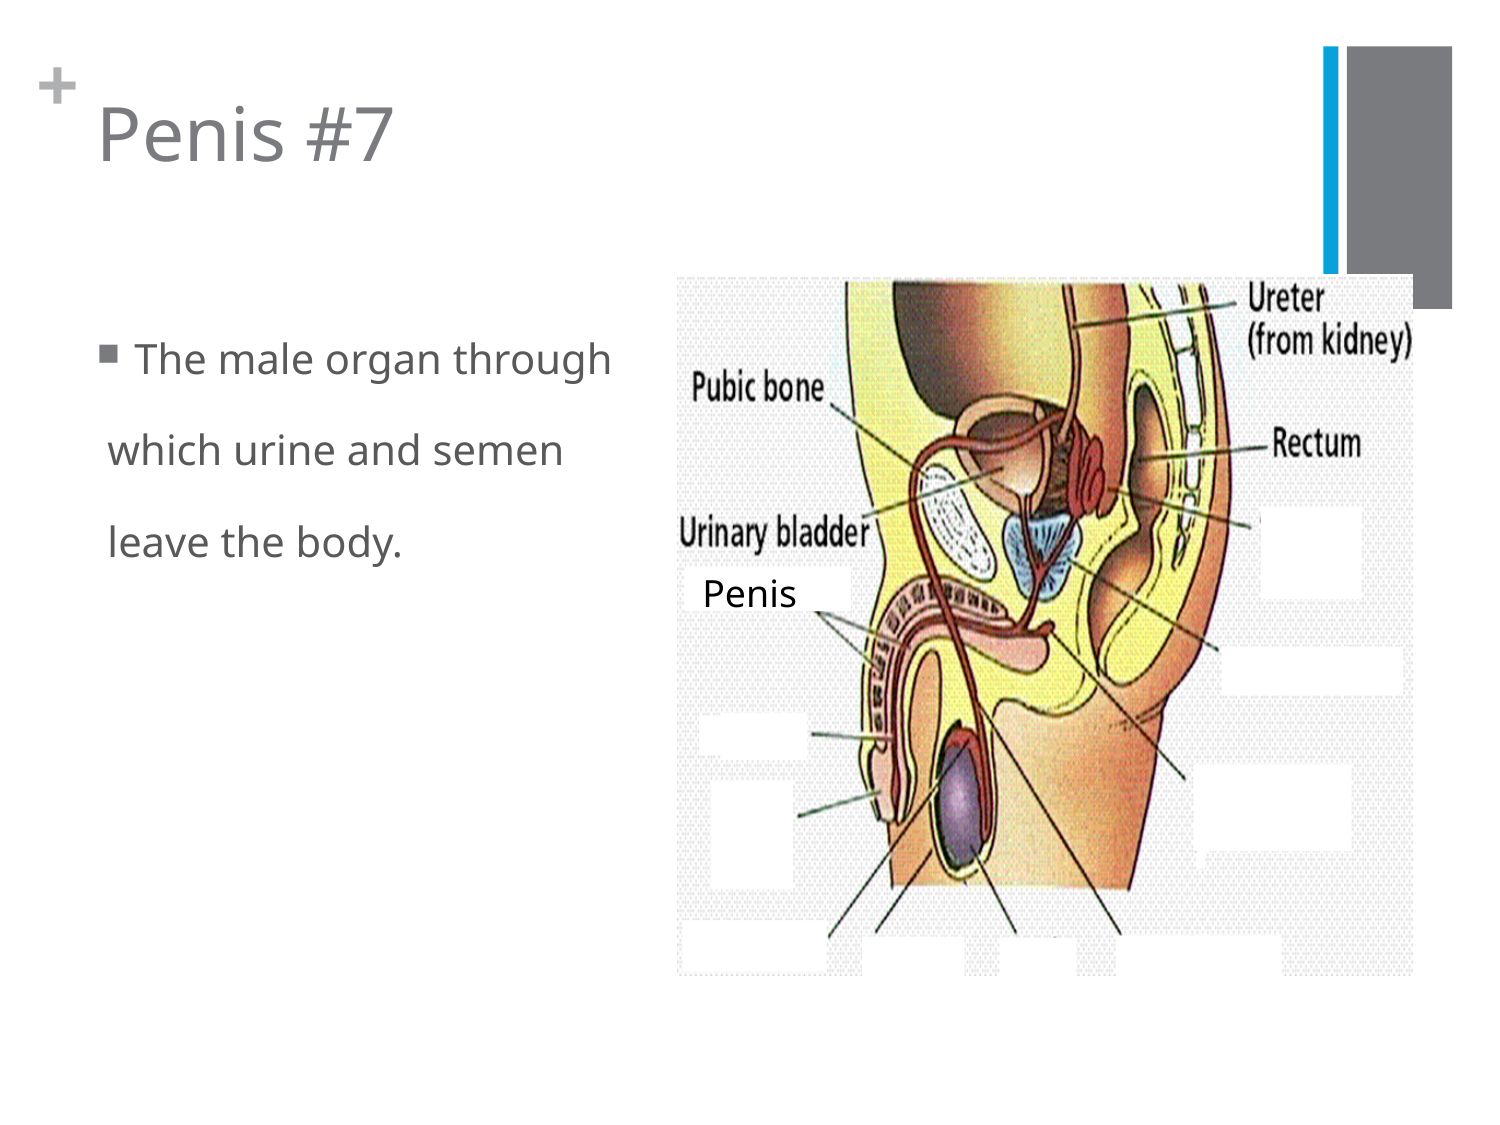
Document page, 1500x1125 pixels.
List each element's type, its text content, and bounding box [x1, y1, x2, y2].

picture [674, 274, 1413, 976]
list The male organ through which urine and semen leave the body. [81, 324, 1322, 1005]
title Penis #7 [81, 79, 1322, 263]
